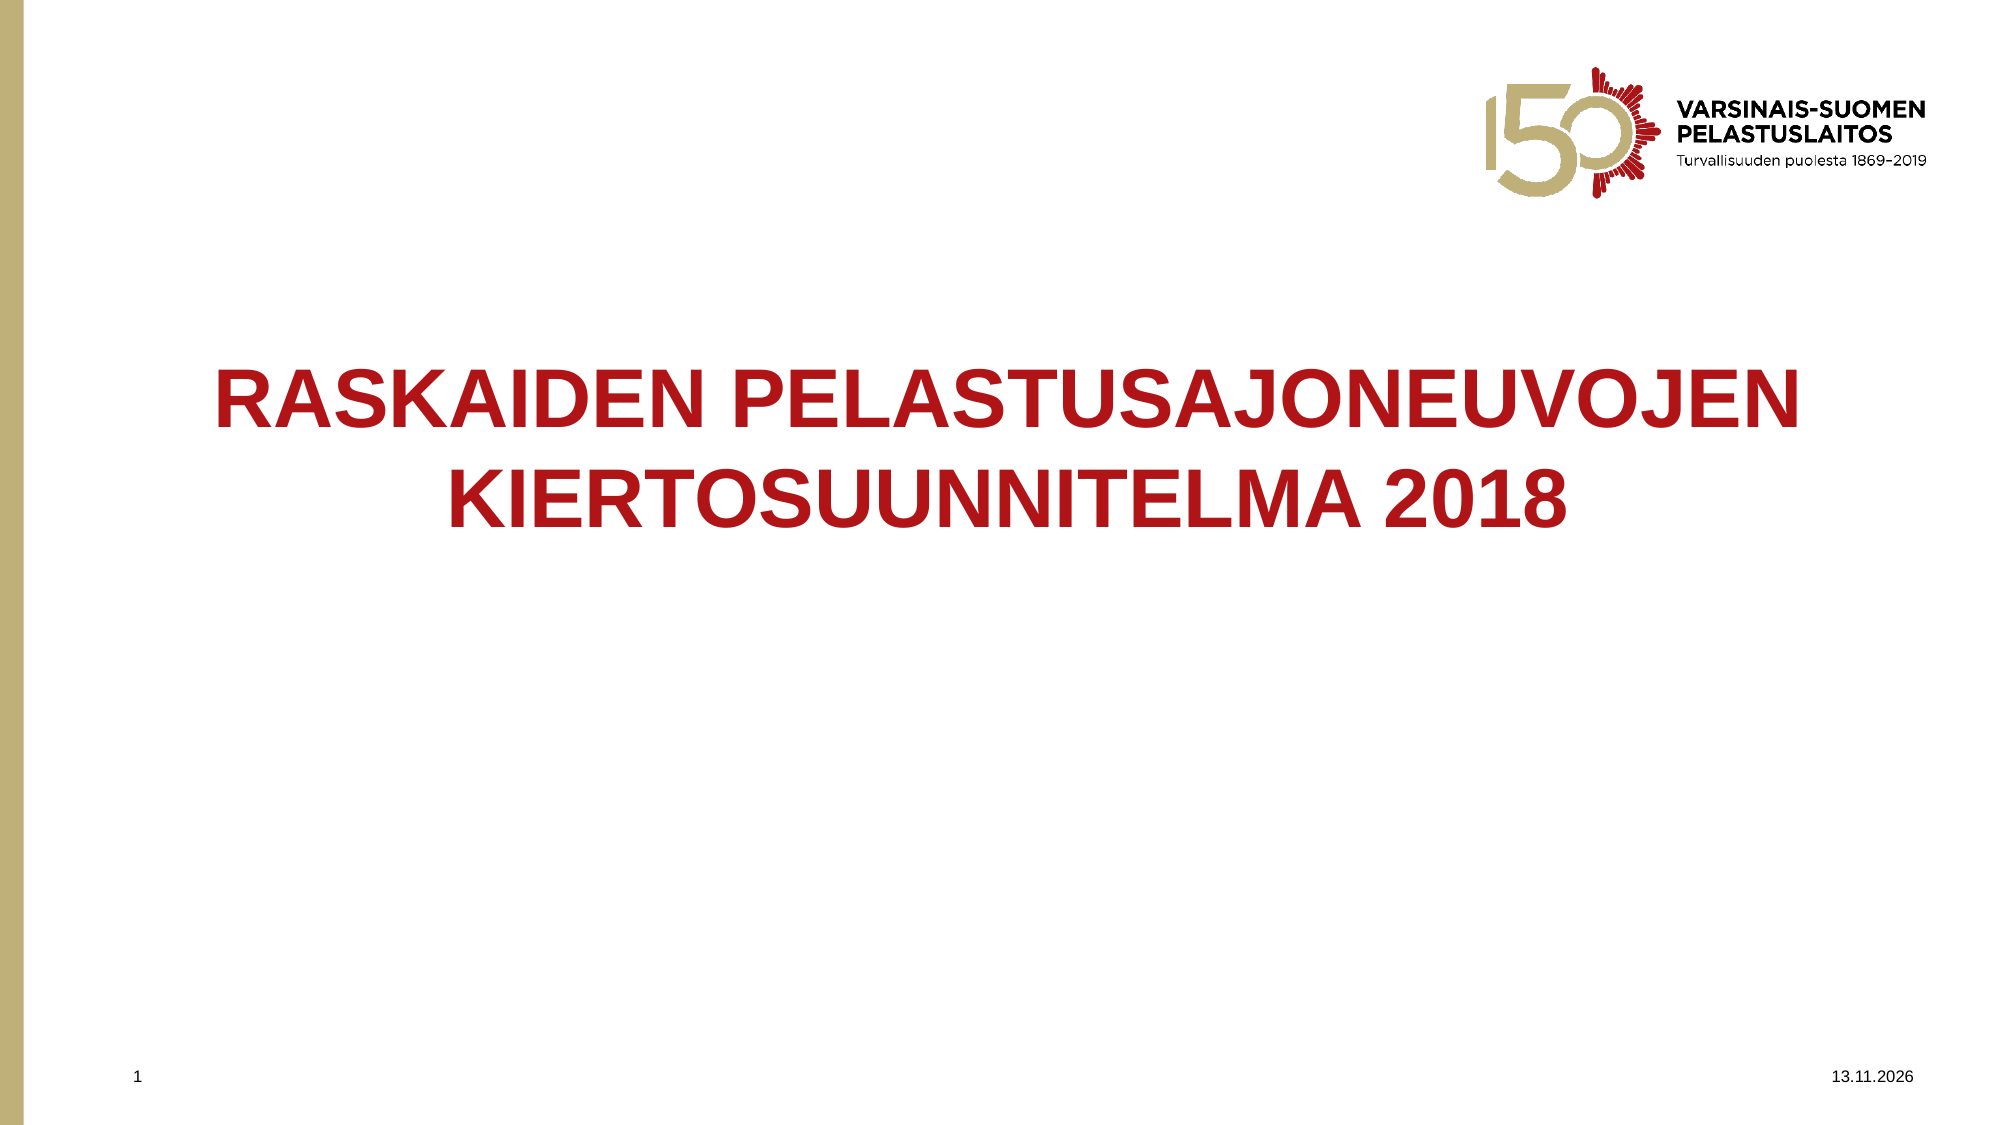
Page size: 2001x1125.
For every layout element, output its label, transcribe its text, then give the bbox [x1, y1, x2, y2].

slide_number 1 [118, 1058, 402, 1102]
picture [1486, 0, 1930, 266]
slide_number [1645, 1058, 1930, 1106]
title RASKAIDEN PELASTUSAJONEUVOJEN KIERTOSUUNNITELMA 2018 [133, 255, 1882, 634]
